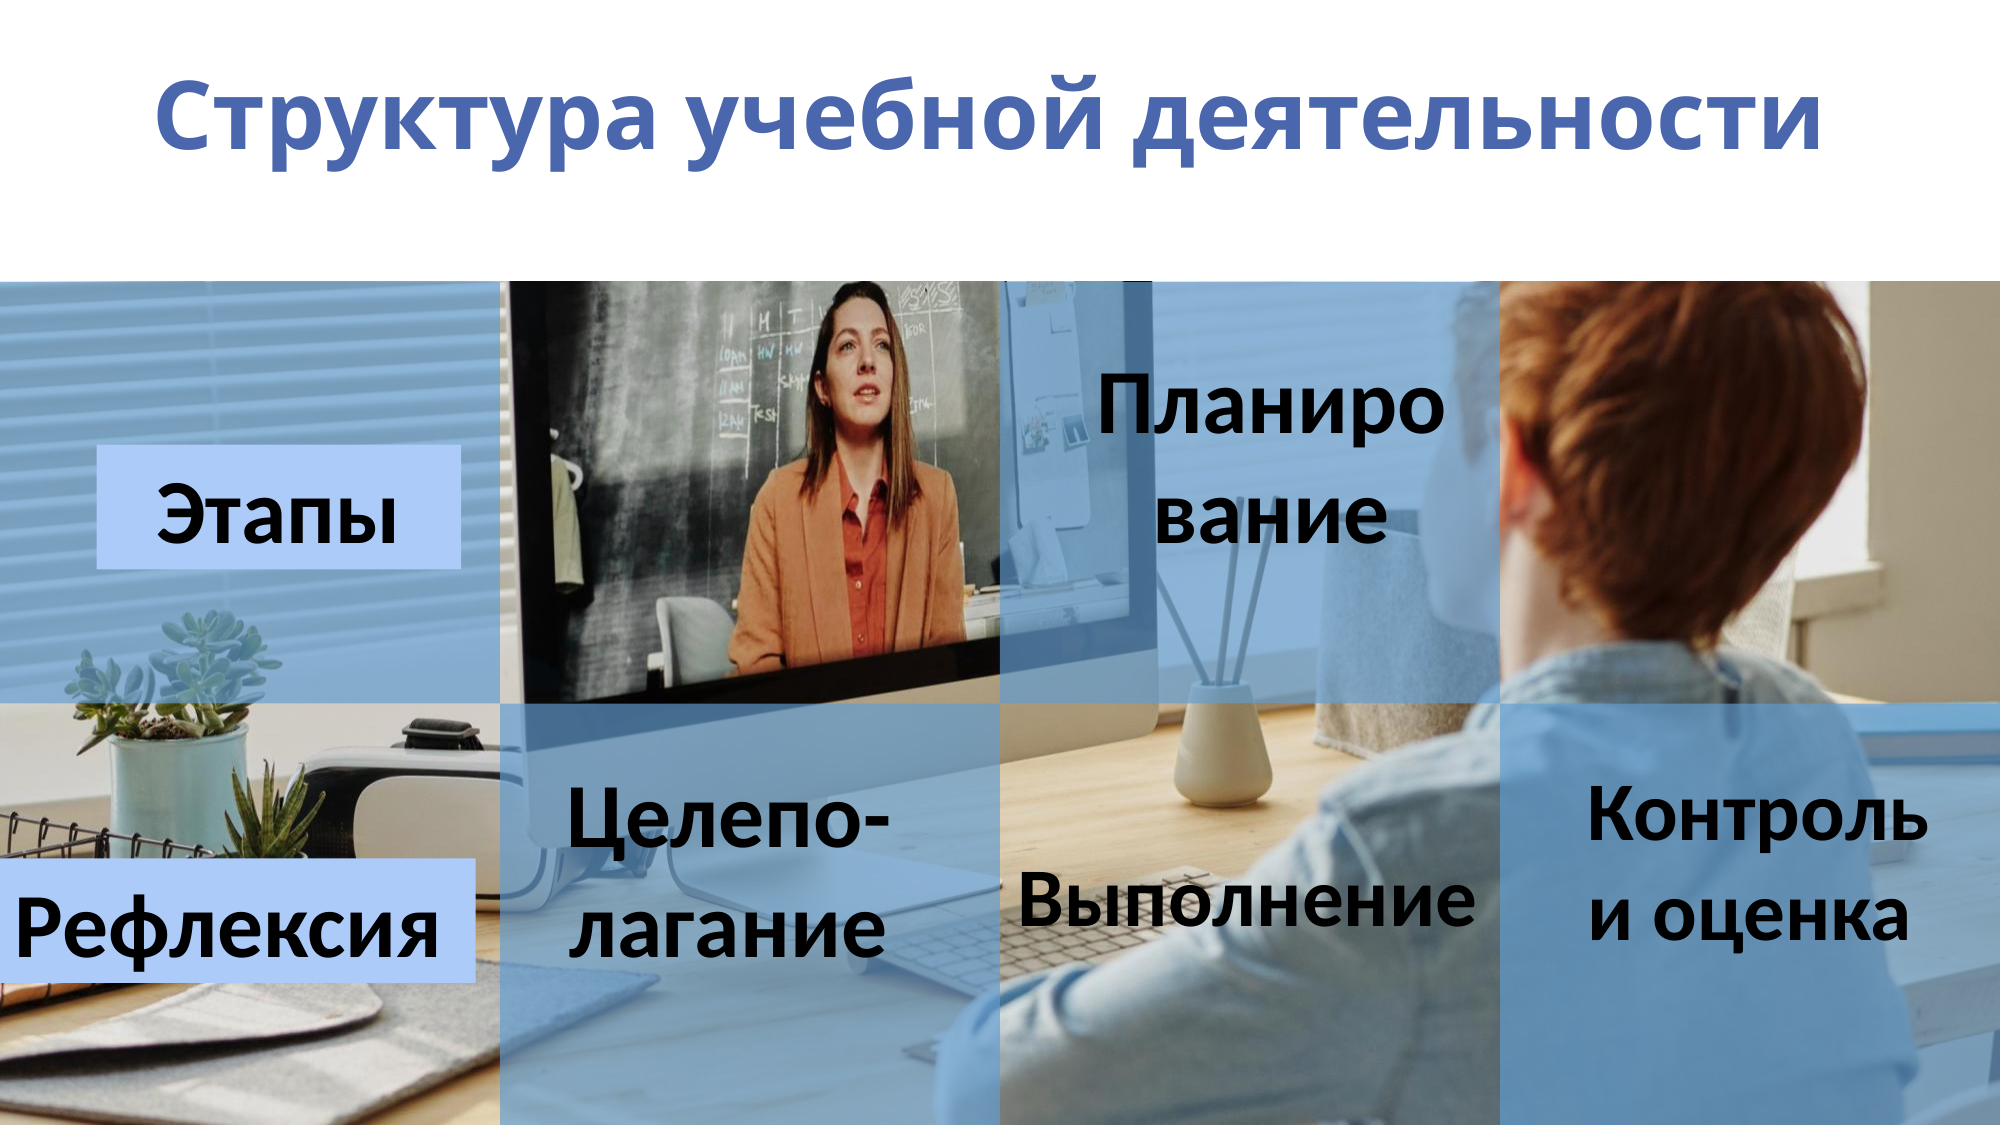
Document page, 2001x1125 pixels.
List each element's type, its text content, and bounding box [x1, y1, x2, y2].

text_box Структура учебной деятельности [137, 59, 1863, 278]
picture [0, 281, 2000, 1125]
